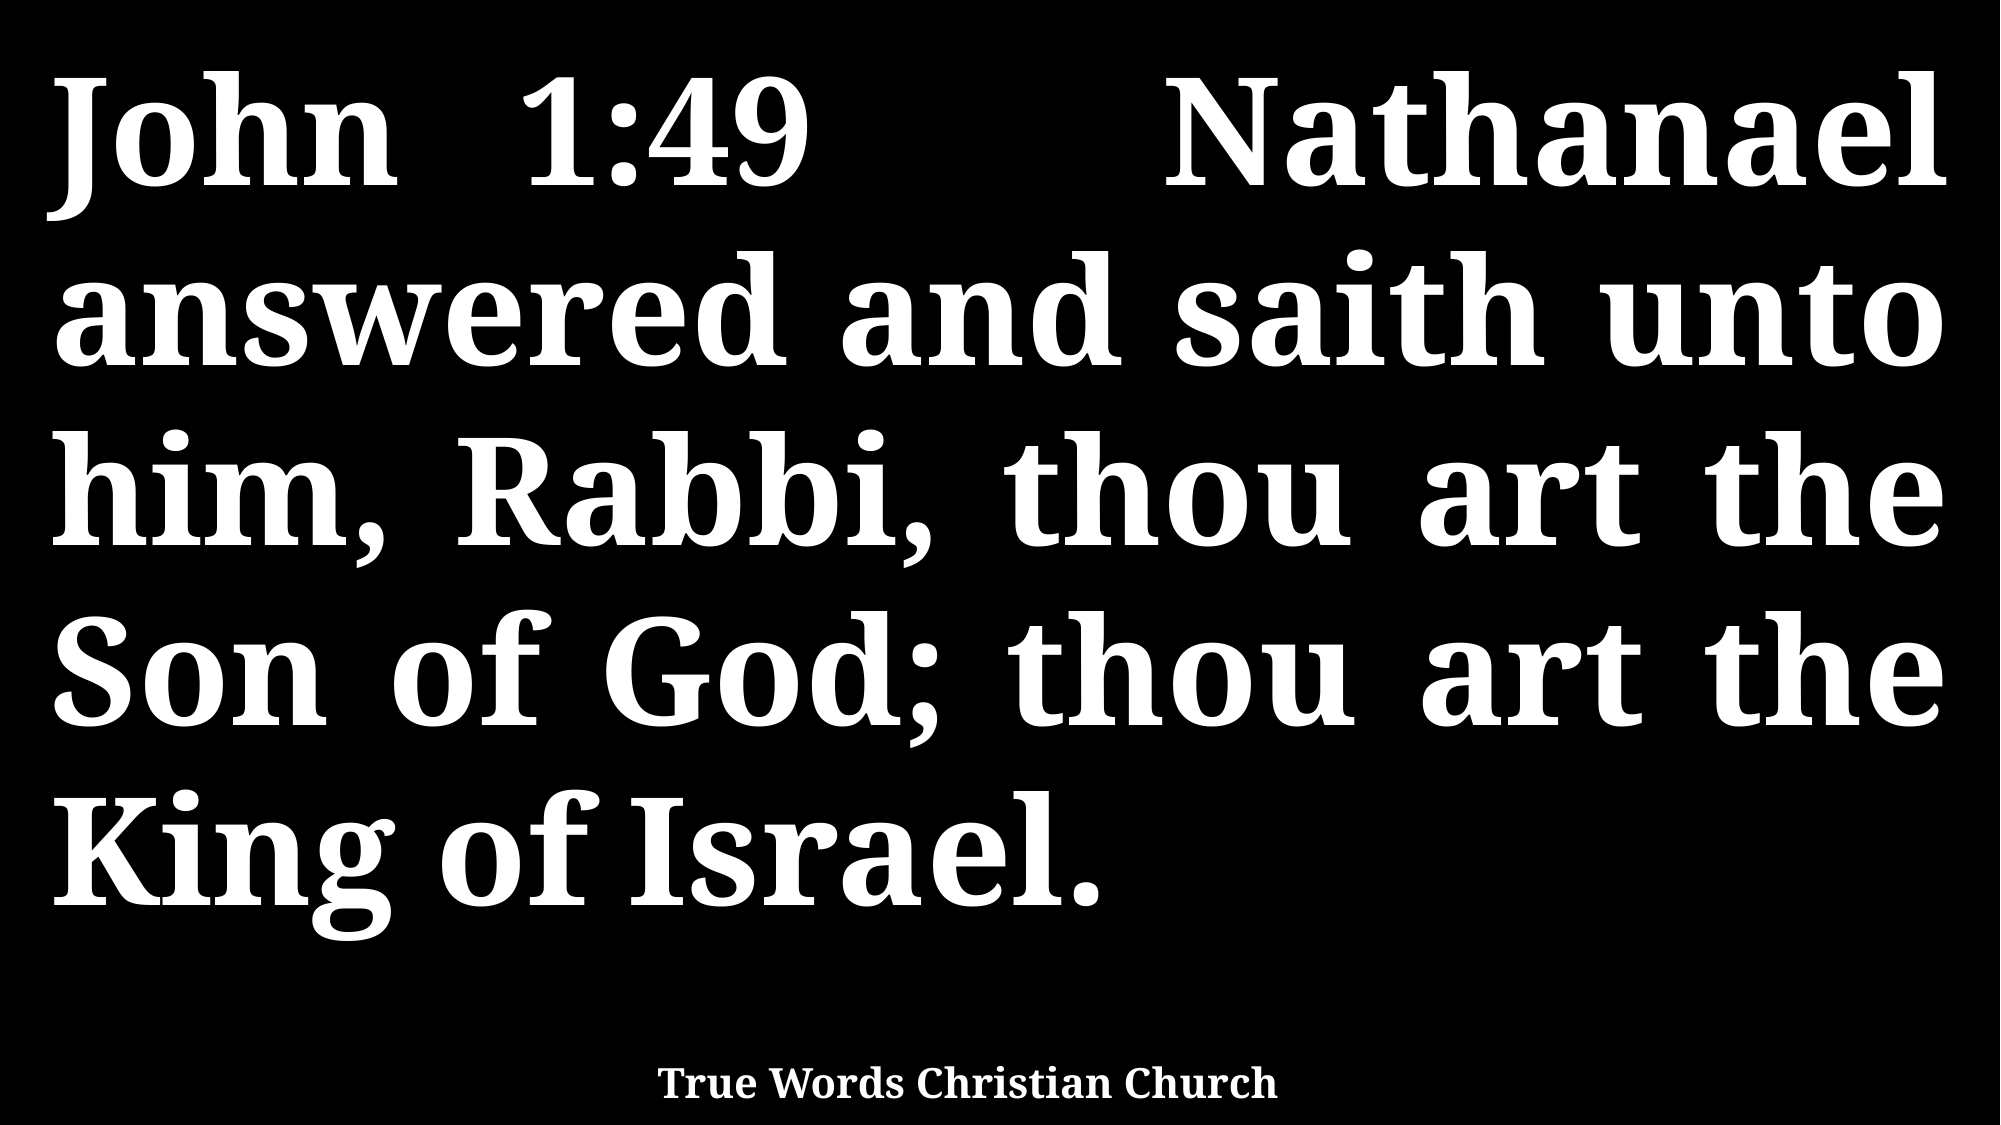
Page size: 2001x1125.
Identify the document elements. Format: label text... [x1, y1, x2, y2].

text_box True Words Christian Church [642, 1049, 1294, 1114]
text_box John 1:49 Nathanael answered and saith unto him, Rabbi, thou art the Son of God; thou art the King of Israel. [35, 28, 1965, 943]
